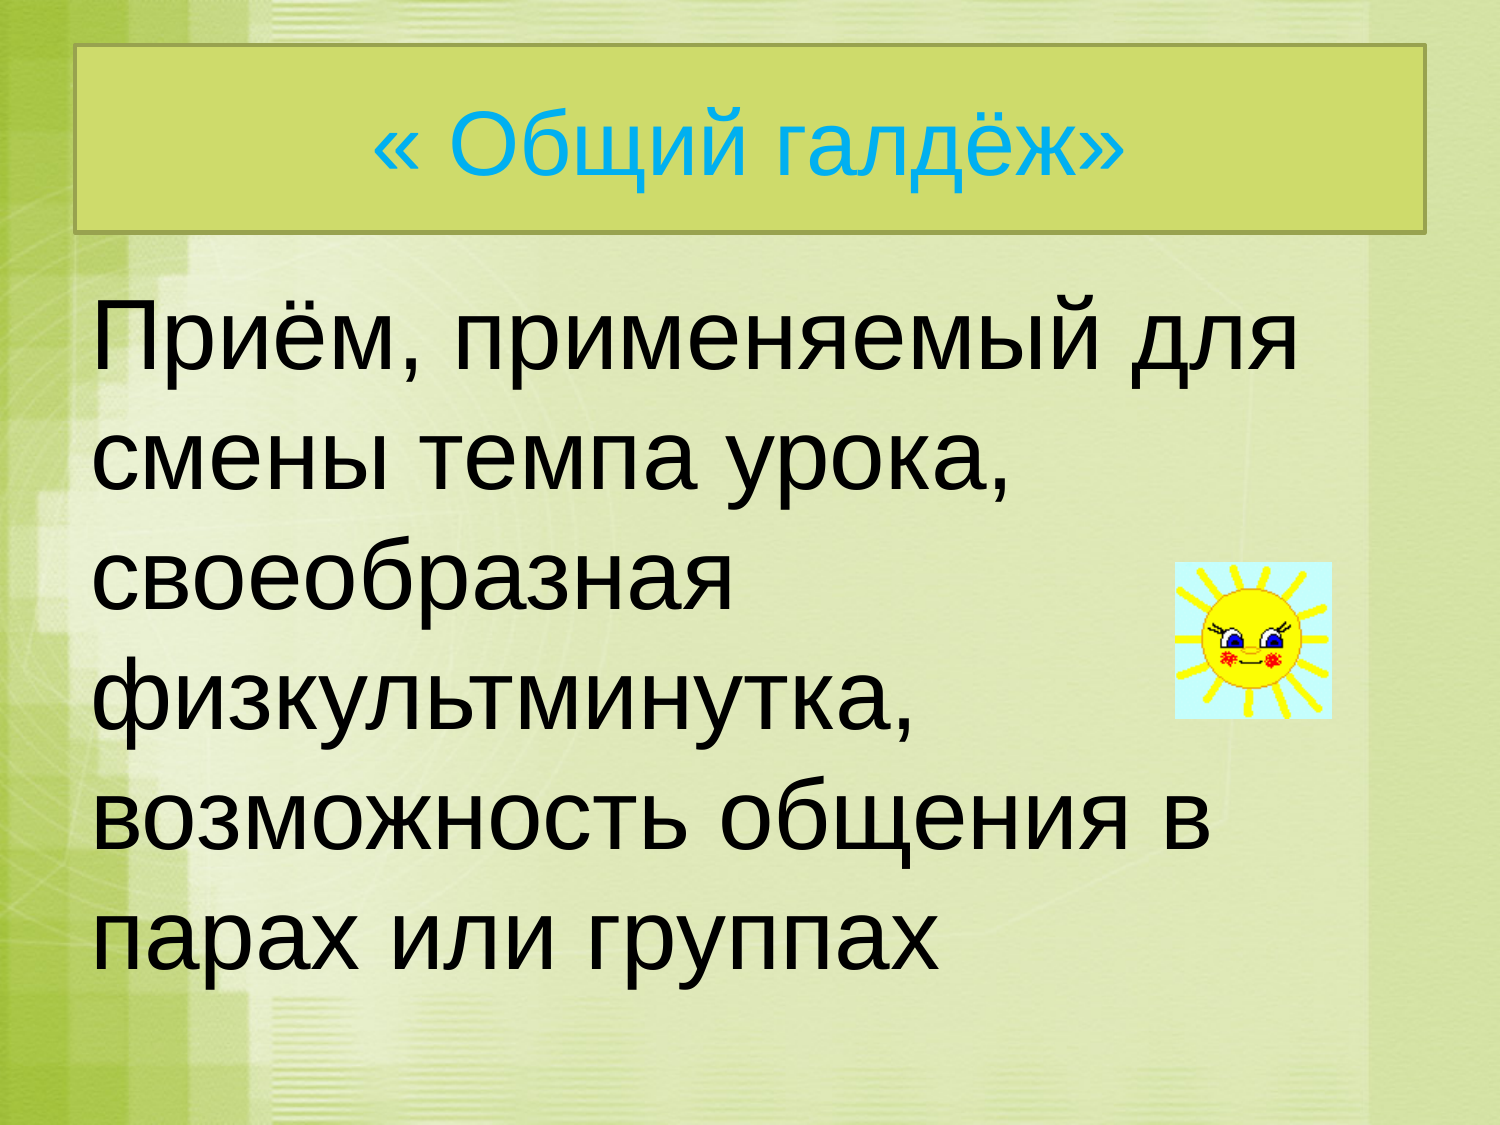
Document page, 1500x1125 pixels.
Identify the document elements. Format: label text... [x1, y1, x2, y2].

title « Общий галдёж» [73, 43, 1427, 235]
list Приём, применяемый для смены темпа урока, своеобразная физкультминутка, возможность общения в парах или группах [75, 262, 1425, 1005]
picture [0, 0, 1500, 1125]
